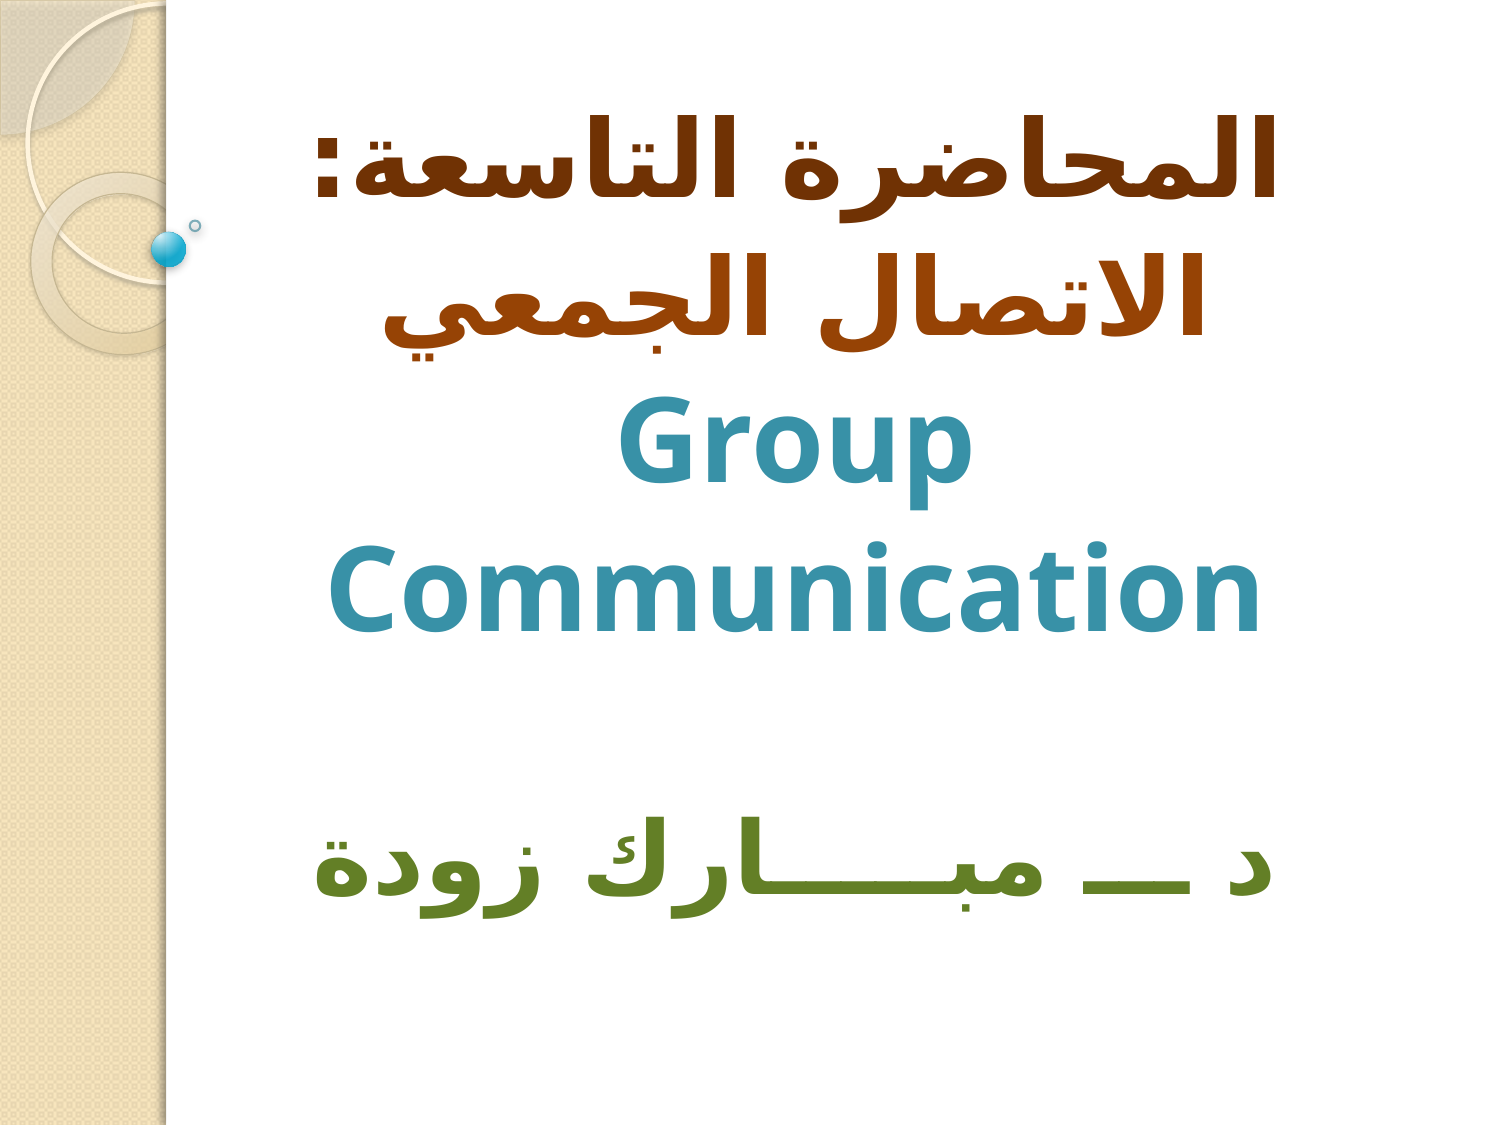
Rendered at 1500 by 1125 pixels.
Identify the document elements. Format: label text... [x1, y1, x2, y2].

subtitle المحاضرة التاسعة: الاتصال الجمعي Group Communication د ـــ مبـــــارك زودة [159, 90, 1436, 941]
